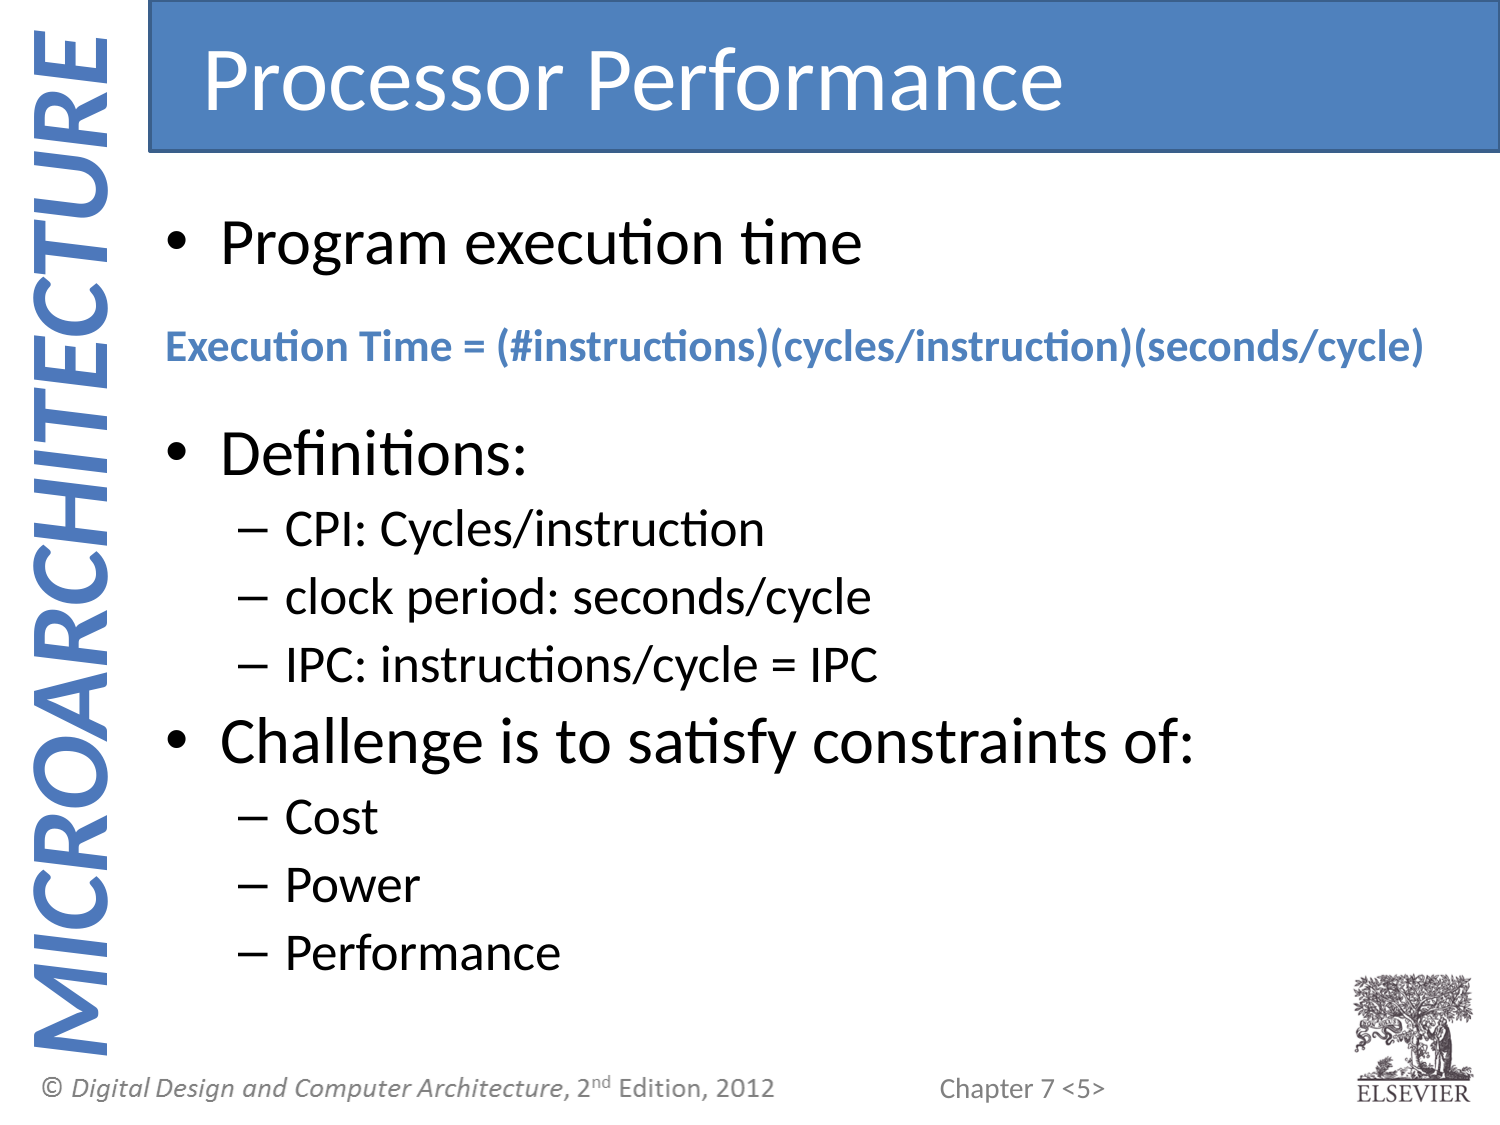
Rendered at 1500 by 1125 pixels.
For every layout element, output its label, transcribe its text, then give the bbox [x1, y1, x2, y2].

text_box Processor Performance [187, 11, 1488, 136]
list Program execution time Execution Time = (#instructions)(cycles/instruction)(seconds/cycle) Definitions: CPI: Cycles/instruction clock period: seconds/cycle IPC: instructions/cycle = IPC Challenge is to satisfy constraints of: Cost Power Performance [150, 200, 1450, 1013]
picture [0, 0, 1500, 1125]
